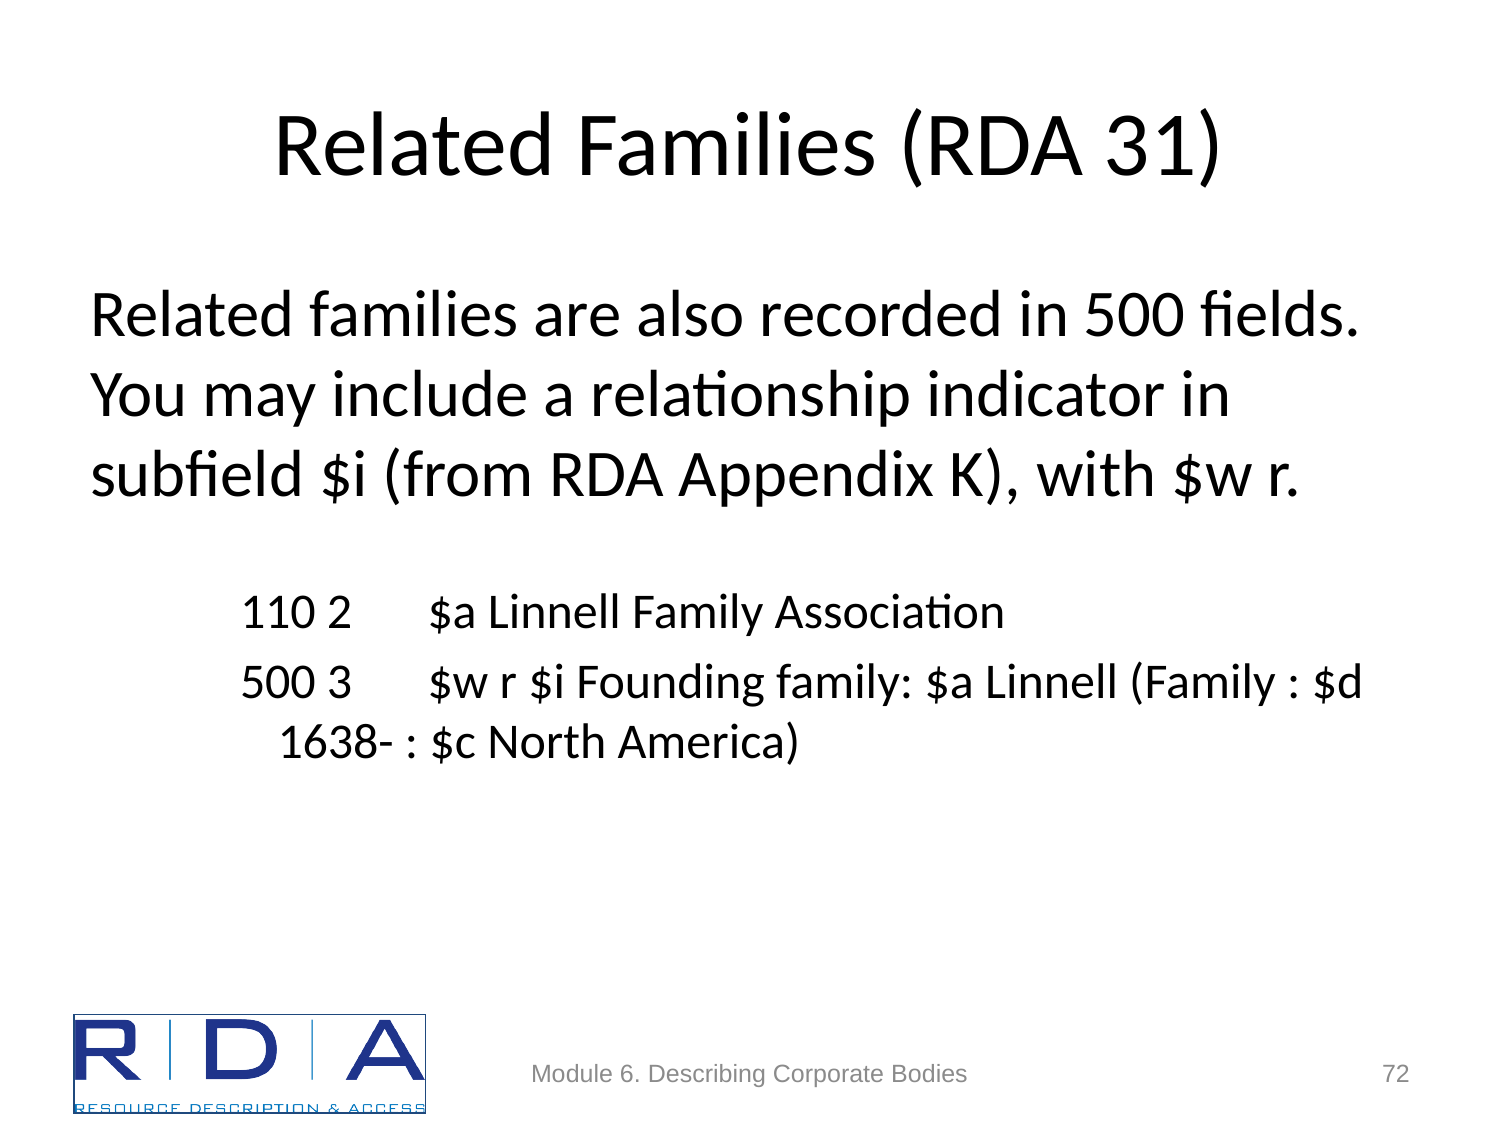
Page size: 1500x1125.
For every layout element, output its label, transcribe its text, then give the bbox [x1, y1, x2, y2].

title Related Families (RDA 31) [75, 45, 1425, 233]
list Related families are also recorded in 500 fields. You may include a relationship indicator in subfield $i (from RDA Appendix K), with $w r. 110 2 $a Linnell Family Association 500 3 $w r $i Founding family: $a Linnell (Family : $d 1638- : $c North America) [75, 262, 1425, 1005]
picture [75, 1015, 425, 1112]
slide_number 72 [1074, 1042, 1425, 1103]
footer Module 6. Describing Corporate Bodies [512, 1042, 988, 1103]
